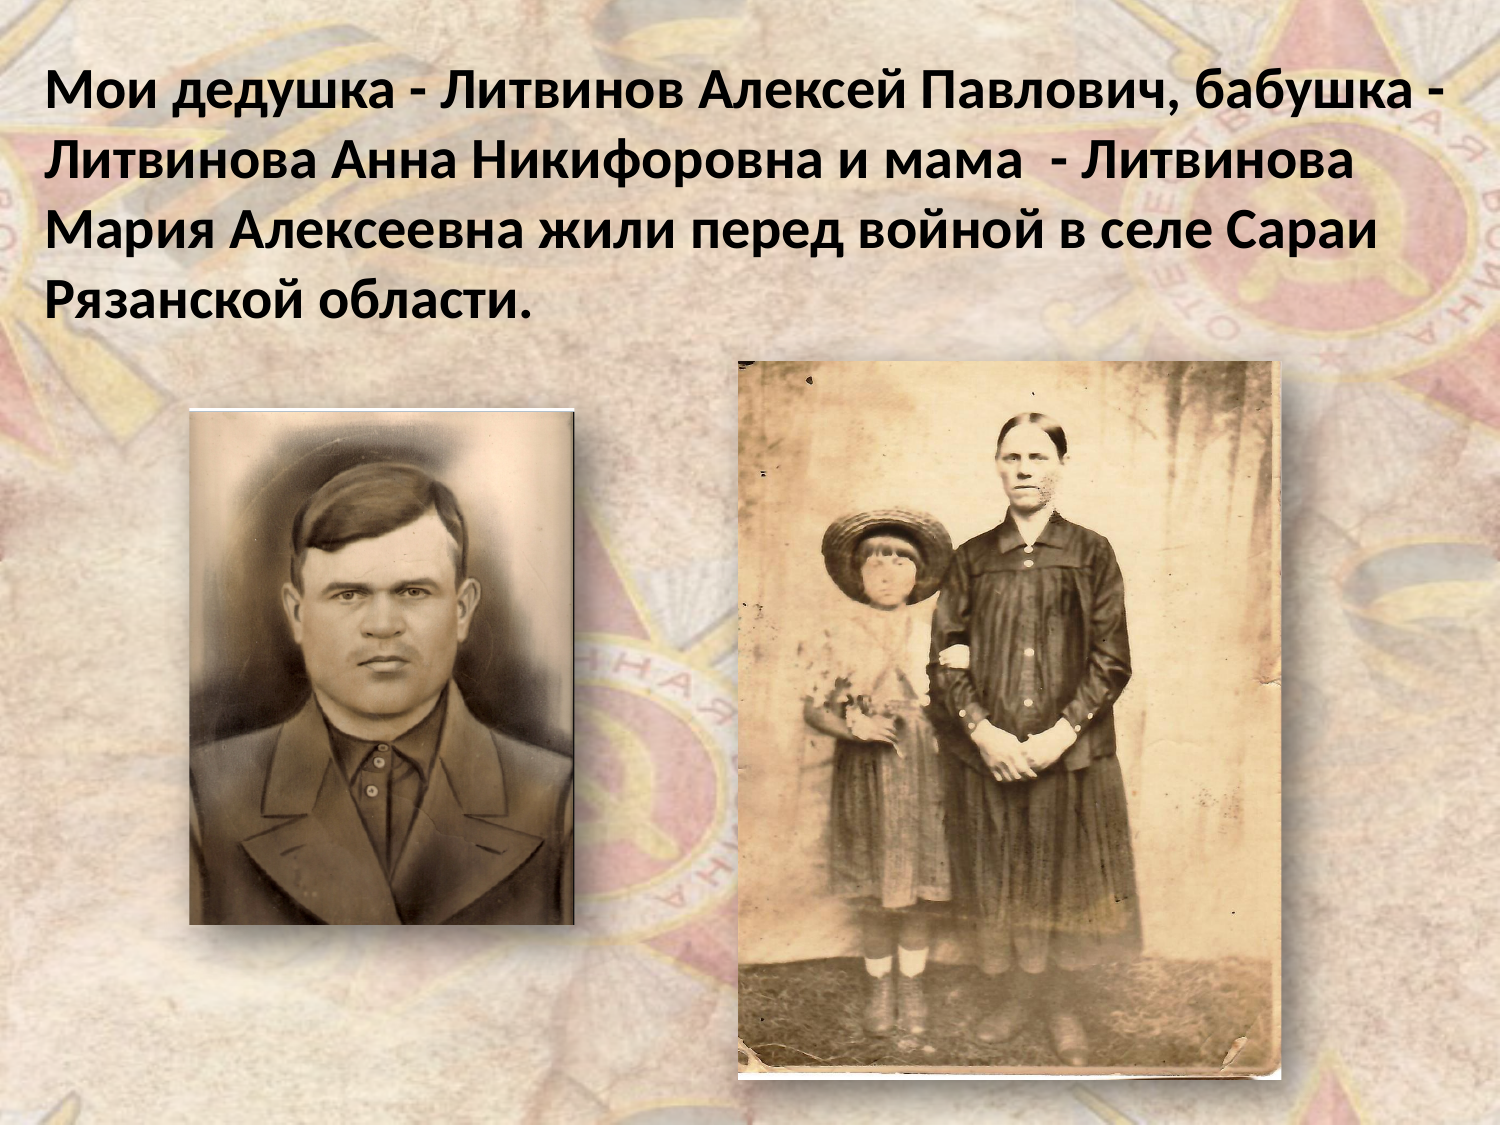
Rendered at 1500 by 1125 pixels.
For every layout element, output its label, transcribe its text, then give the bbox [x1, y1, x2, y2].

picture [188, 408, 575, 925]
list Мои дедушка - Литвинов Алексей Павлович, бабушка - Литвинова Анна Никифоровна и мама - Литвинова Мария Алексеевна жили перед войной в селе Сараи Рязанской области. [29, 42, 1471, 409]
picture [737, 361, 1282, 1080]
